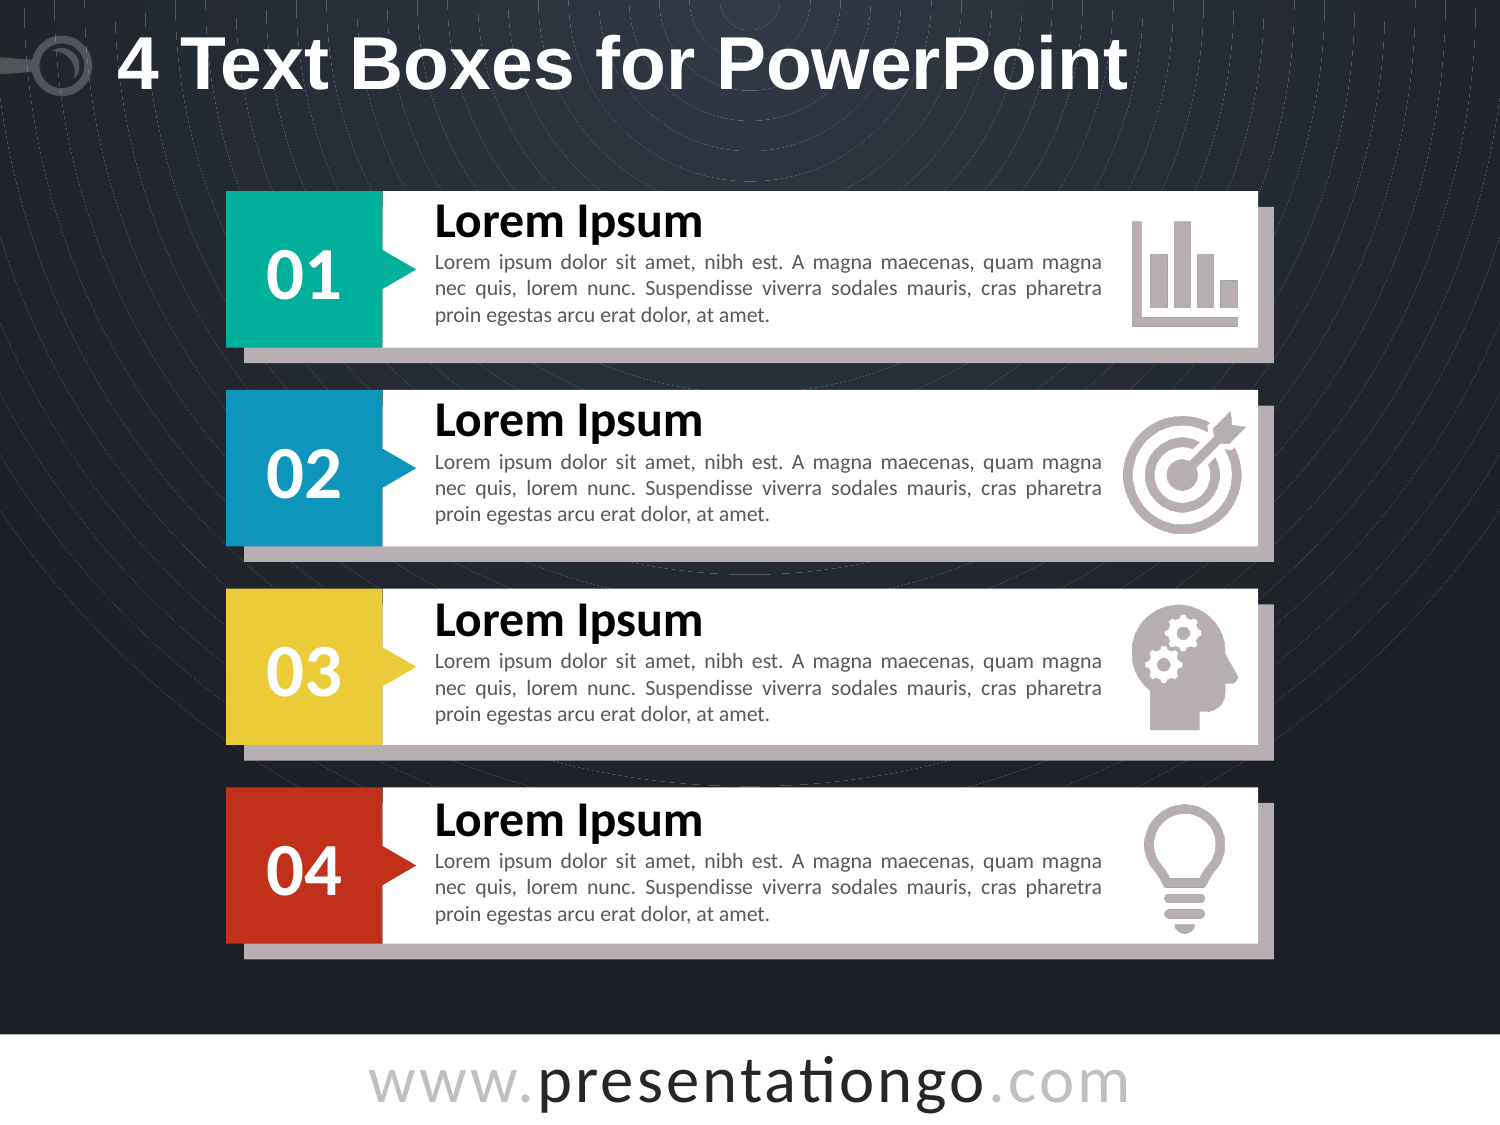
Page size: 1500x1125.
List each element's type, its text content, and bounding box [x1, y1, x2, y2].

text_box [243, 206, 1275, 364]
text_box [226, 389, 1259, 547]
title 4 Text Boxes for PowerPoint [103, 17, 1397, 139]
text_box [226, 588, 1259, 745]
text_box [243, 802, 1275, 960]
text_box [243, 603, 1275, 762]
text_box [226, 191, 1259, 348]
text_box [434, 777, 1104, 935]
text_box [434, 178, 1104, 336]
picture [1110, 596, 1259, 745]
picture [1110, 398, 1259, 547]
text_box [226, 787, 1259, 944]
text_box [434, 378, 1104, 535]
text_box [243, 405, 1275, 563]
picture [1110, 200, 1259, 348]
picture [1110, 795, 1259, 943]
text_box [434, 578, 1104, 735]
